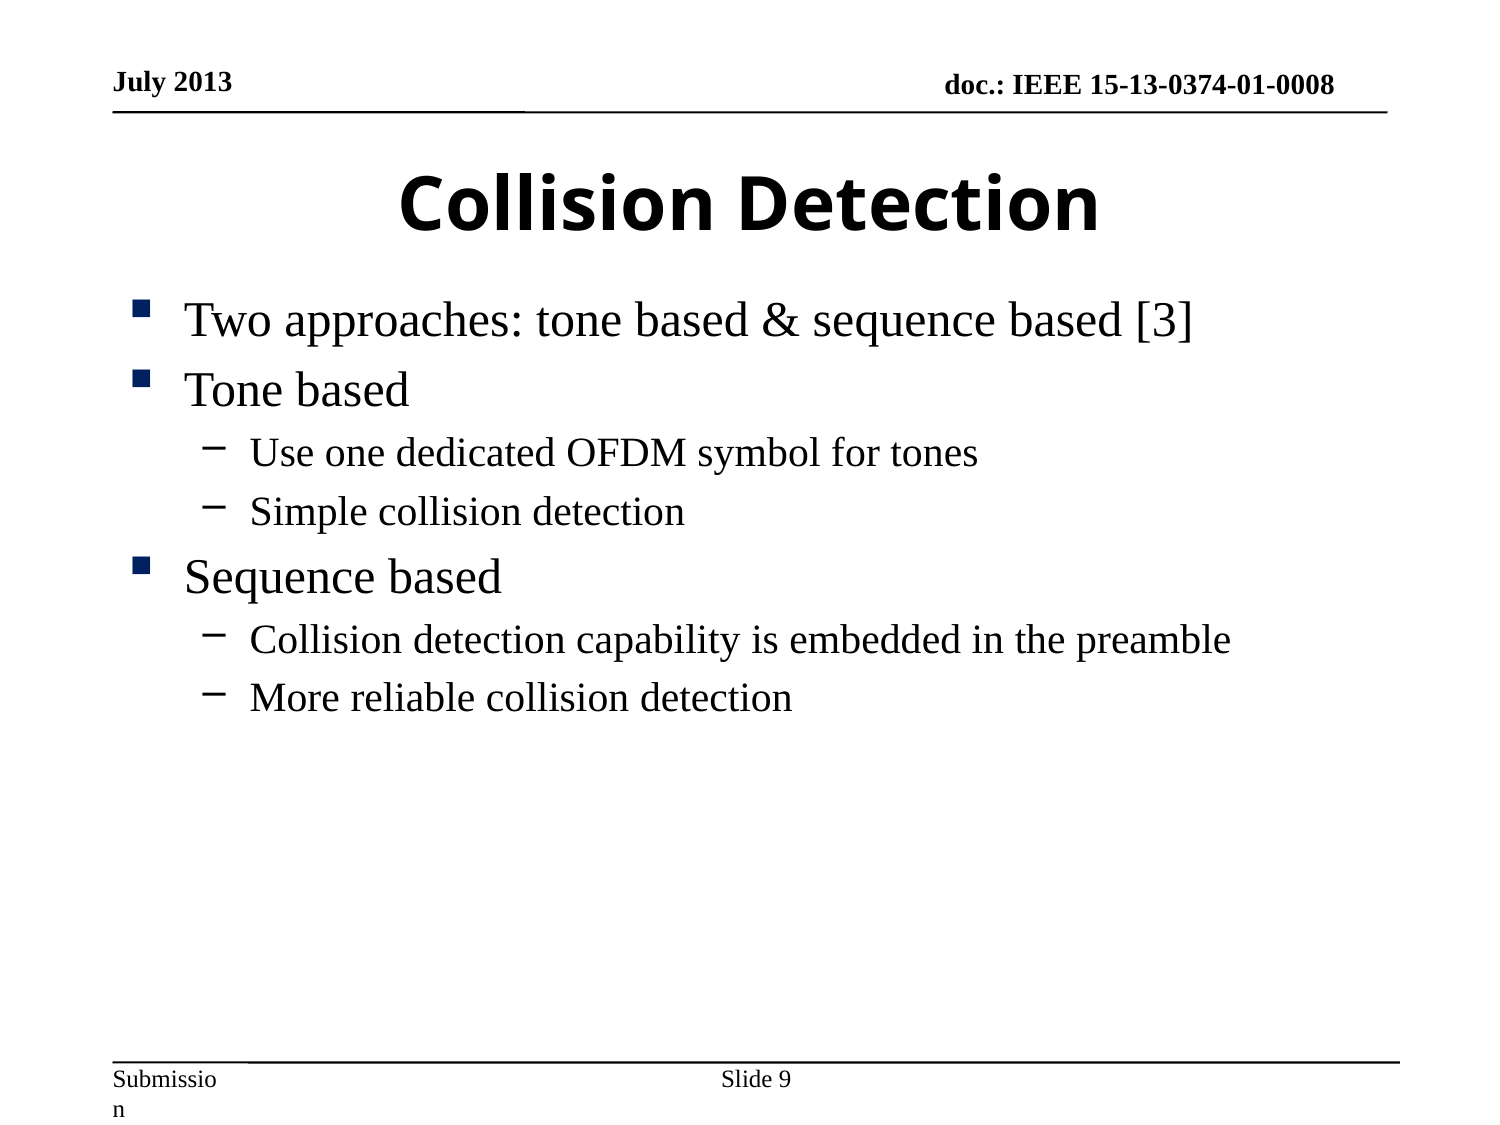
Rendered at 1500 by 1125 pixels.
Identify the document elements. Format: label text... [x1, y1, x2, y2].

list Two approaches: tone based & sequence based [3] Tone based Use one dedicated OFDM symbol for tones Simple collision detection Sequence based Collision detection capability is embedded in the preamble More reliable collision detection [112, 278, 1388, 955]
title Collision Detection [112, 112, 1388, 278]
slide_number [112, 61, 376, 98]
slide_number Slide 9 [712, 1061, 800, 1093]
